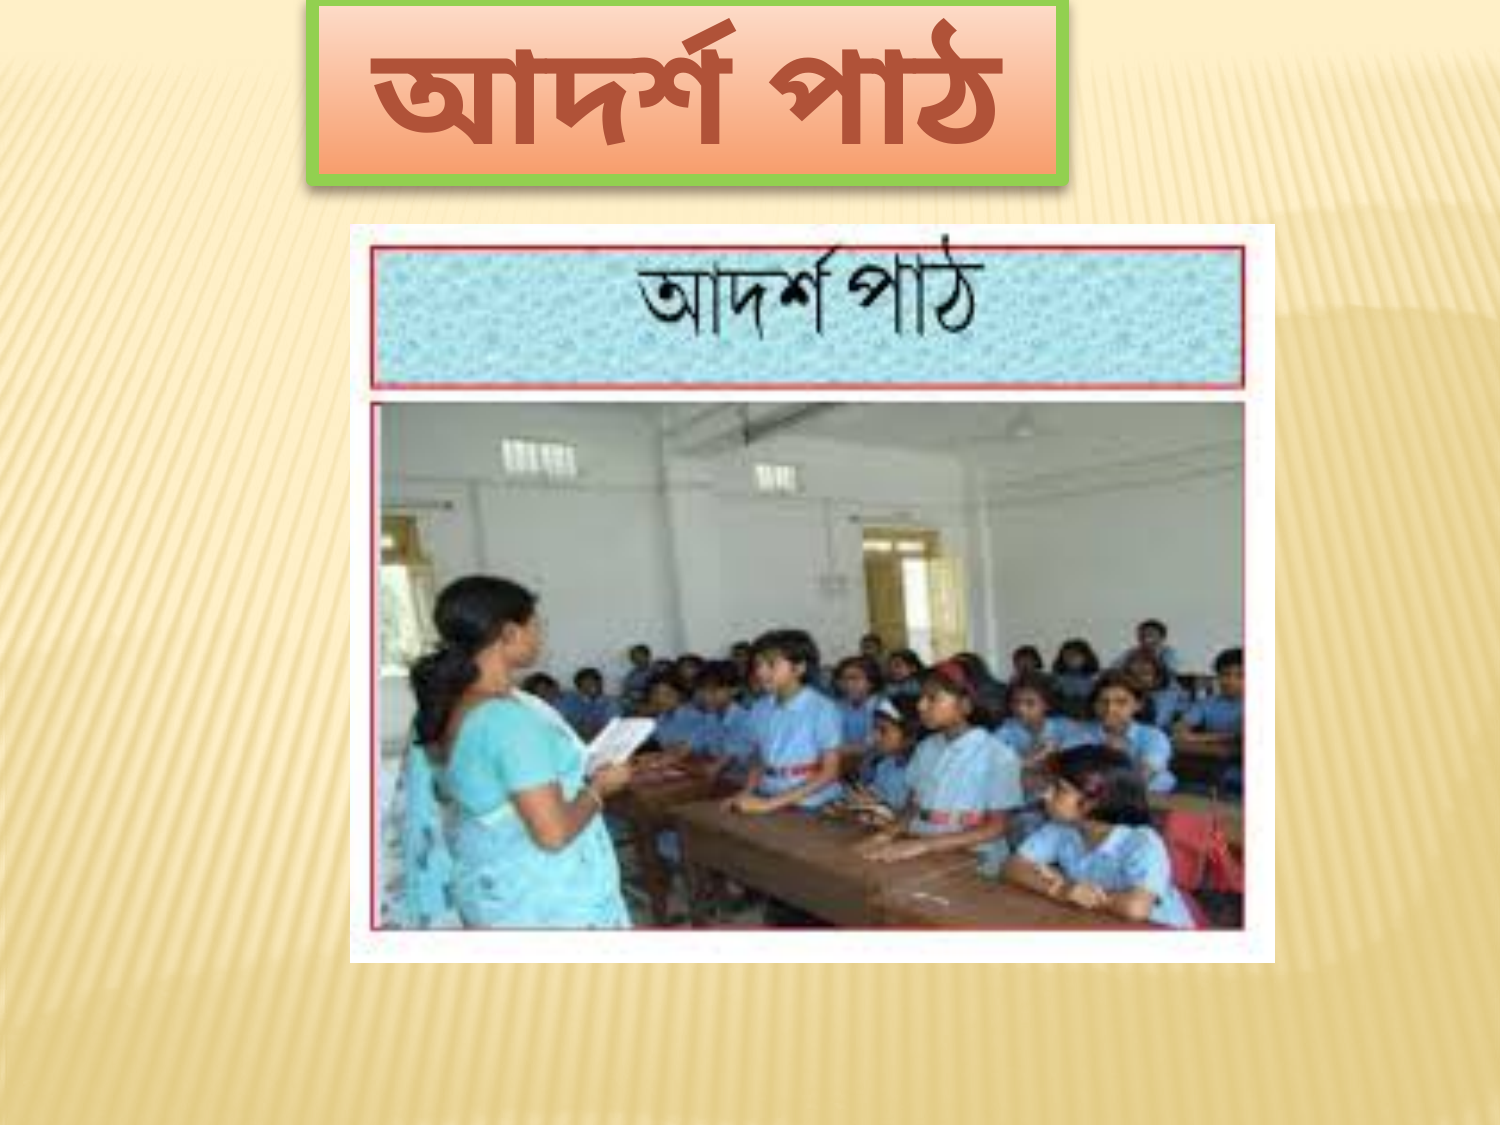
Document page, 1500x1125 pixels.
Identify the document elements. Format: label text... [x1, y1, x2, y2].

text_box আদর্শ পাঠ [312, 0, 1063, 181]
picture [349, 224, 1276, 963]
